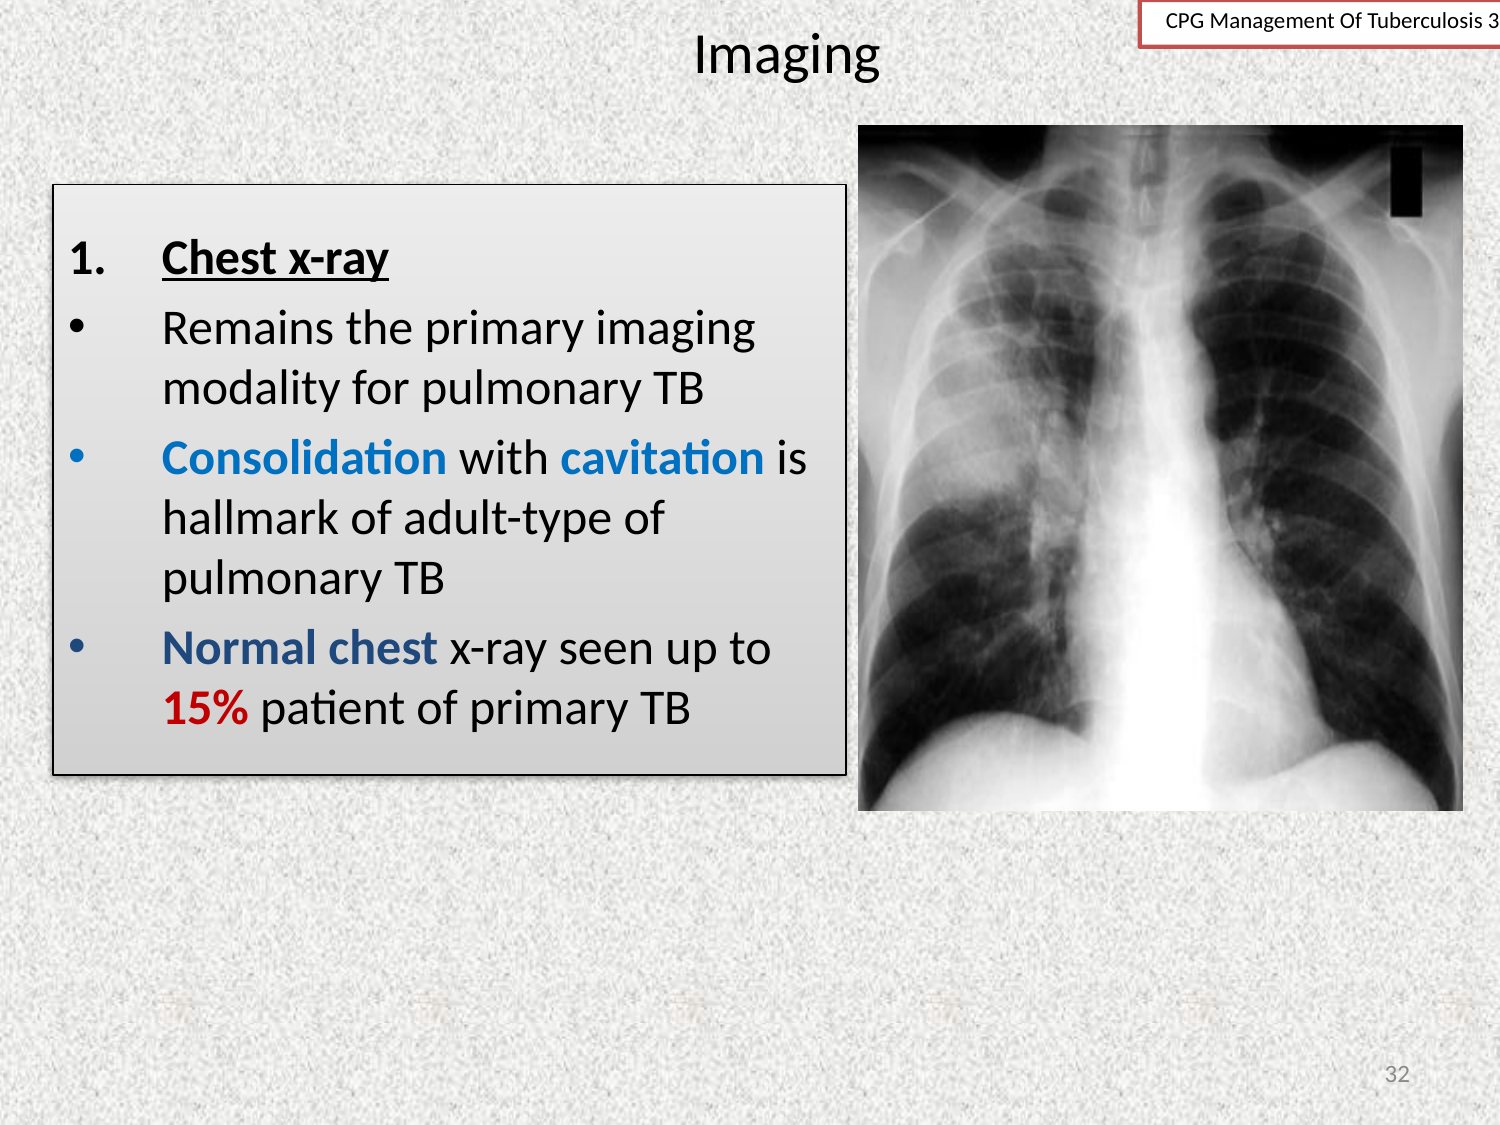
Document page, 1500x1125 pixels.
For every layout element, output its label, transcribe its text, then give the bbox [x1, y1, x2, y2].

slide_number 32 [1074, 1042, 1425, 1103]
list Chest x-ray Remains the primary imaging modality for pulmonary TB Consolidation with cavitation is hallmark of adult-type of pulmonary TB Normal chest x-ray seen up to 15% patient of primary TB [52, 184, 847, 776]
title Imaging [513, 9, 1061, 90]
picture [0, 0, 1500, 1125]
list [858, 125, 1463, 811]
text_box CPG Management Of Tuberculosis 3rd Edition [1137, 0, 1500, 49]
